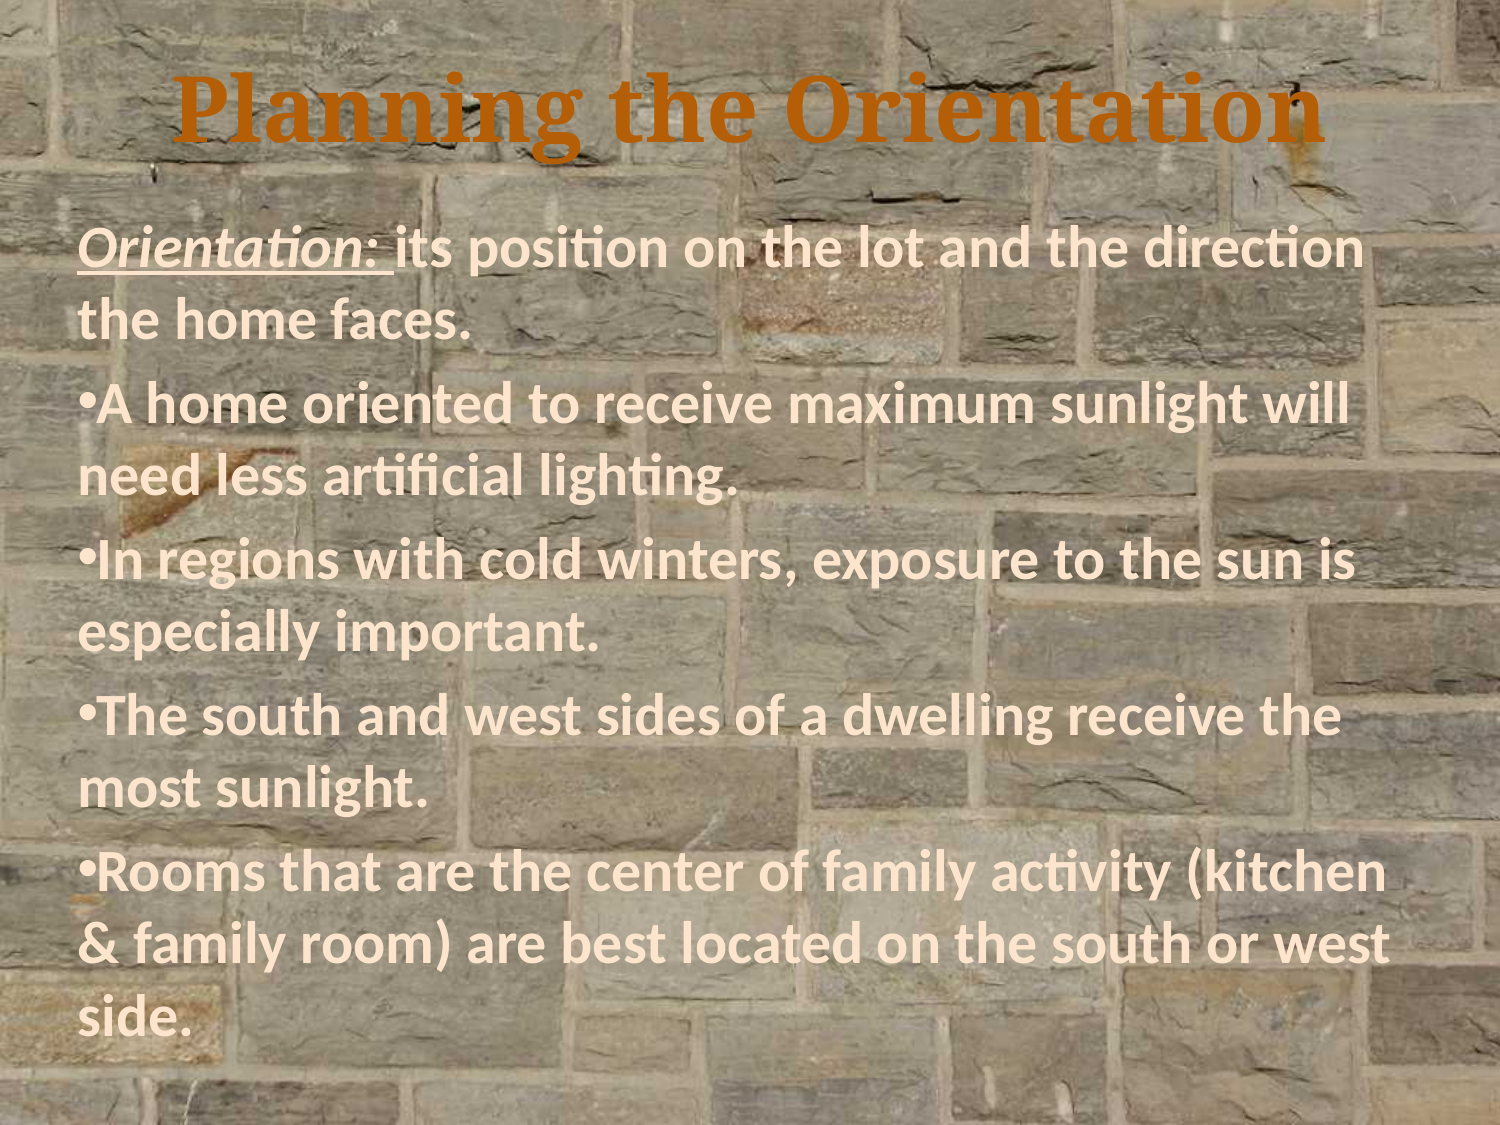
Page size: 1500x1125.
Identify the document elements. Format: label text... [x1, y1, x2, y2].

title Planning the Orientation [112, 37, 1388, 175]
picture [0, 0, 1500, 1125]
subtitle Orientation: its position on the lot and the direction the home faces. A home oriented to receive maximum sunlight will need less artificial lighting. In regions with cold winters, exposure to the sun is especially important. The south and west sides of a dwelling receive the most sunlight. Rooms that are the center of family activity (kitchen & family room) are best located on the south or west side. [62, 200, 1438, 1063]
